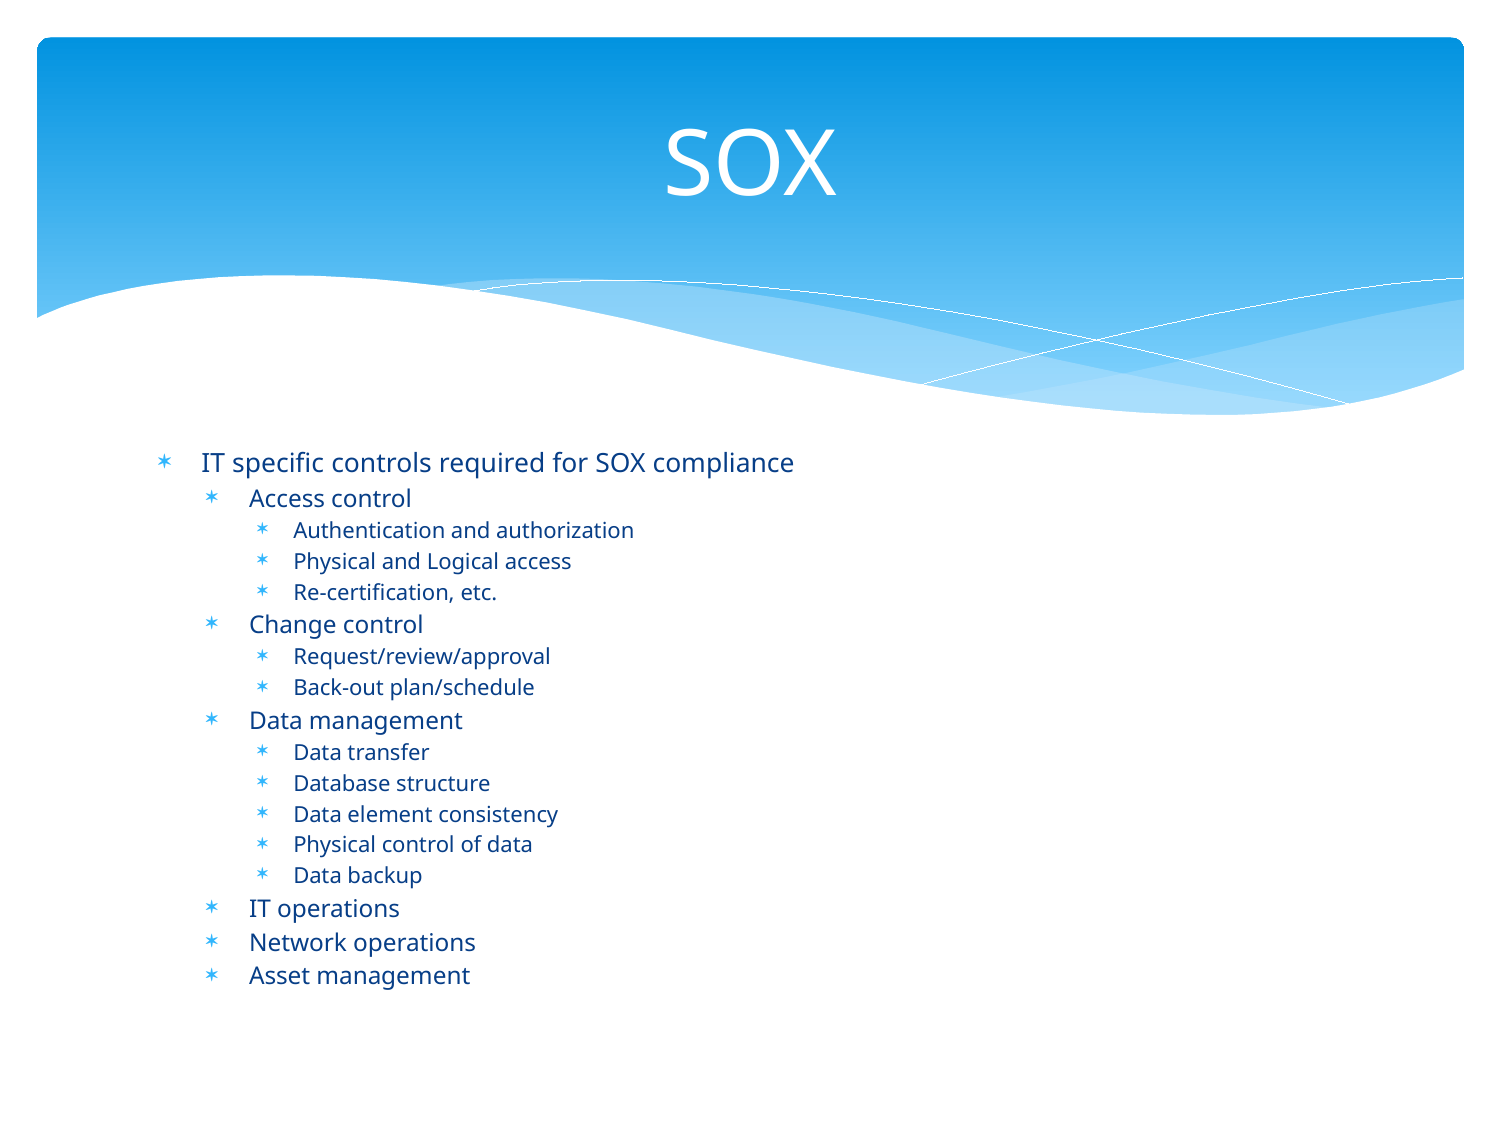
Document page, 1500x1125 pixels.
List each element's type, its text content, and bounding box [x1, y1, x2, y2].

list IT specific controls required for SOX compliance Access control Authentication and authorization Physical and Logical access Re-certification, etc. Change control Request/review/approval Back-out plan/schedule Data management Data transfer Database structure Data element consistency Physical control of data Data backup IT operations Network operations Asset management [143, 438, 1359, 1005]
title SOX [75, 55, 1425, 261]
